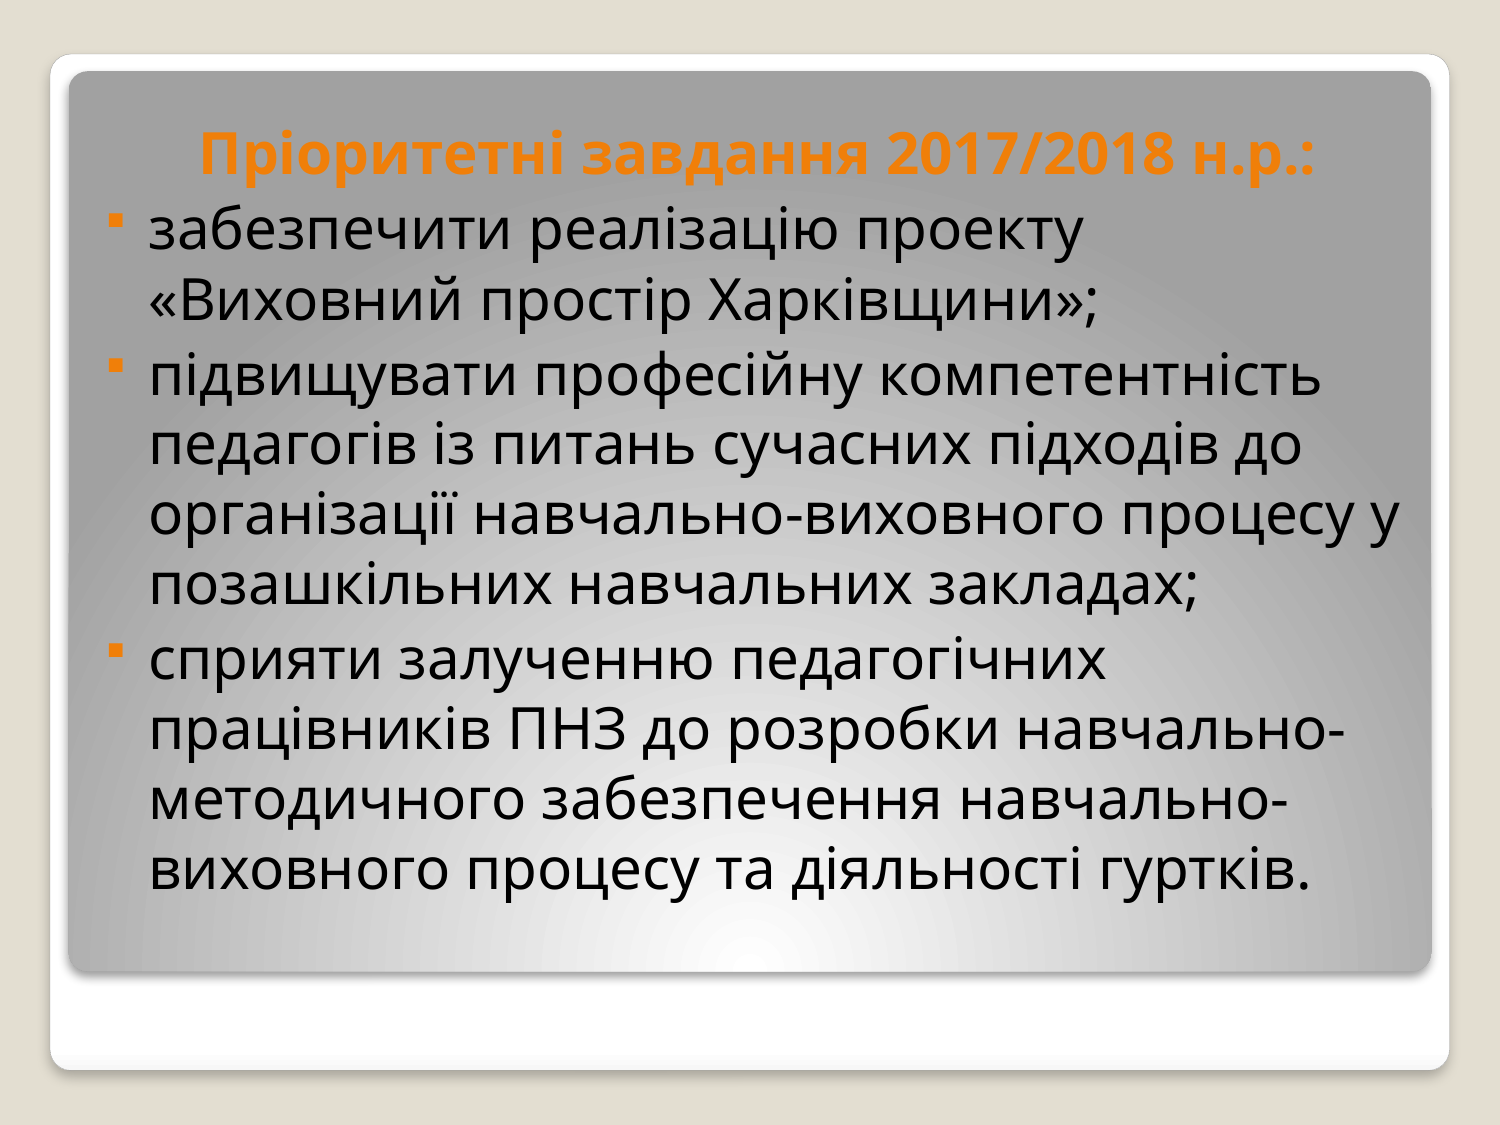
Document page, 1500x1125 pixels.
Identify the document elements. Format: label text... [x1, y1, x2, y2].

list Пріоритетні завдання 2017/2018 н.р.: забезпечити реалізацію проекту «Виховний простір Харківщини»; підвищувати професійну компетентність педагогів із питань сучасних підходів до організації навчально-виховного процесу у позашкільних навчальних закладах; сприяти залученню педагогічних працівників ПНЗ до розробки навчально-методичного забезпечення навчально-виховного процесу та діяльності гуртків. [75, 101, 1425, 1005]
